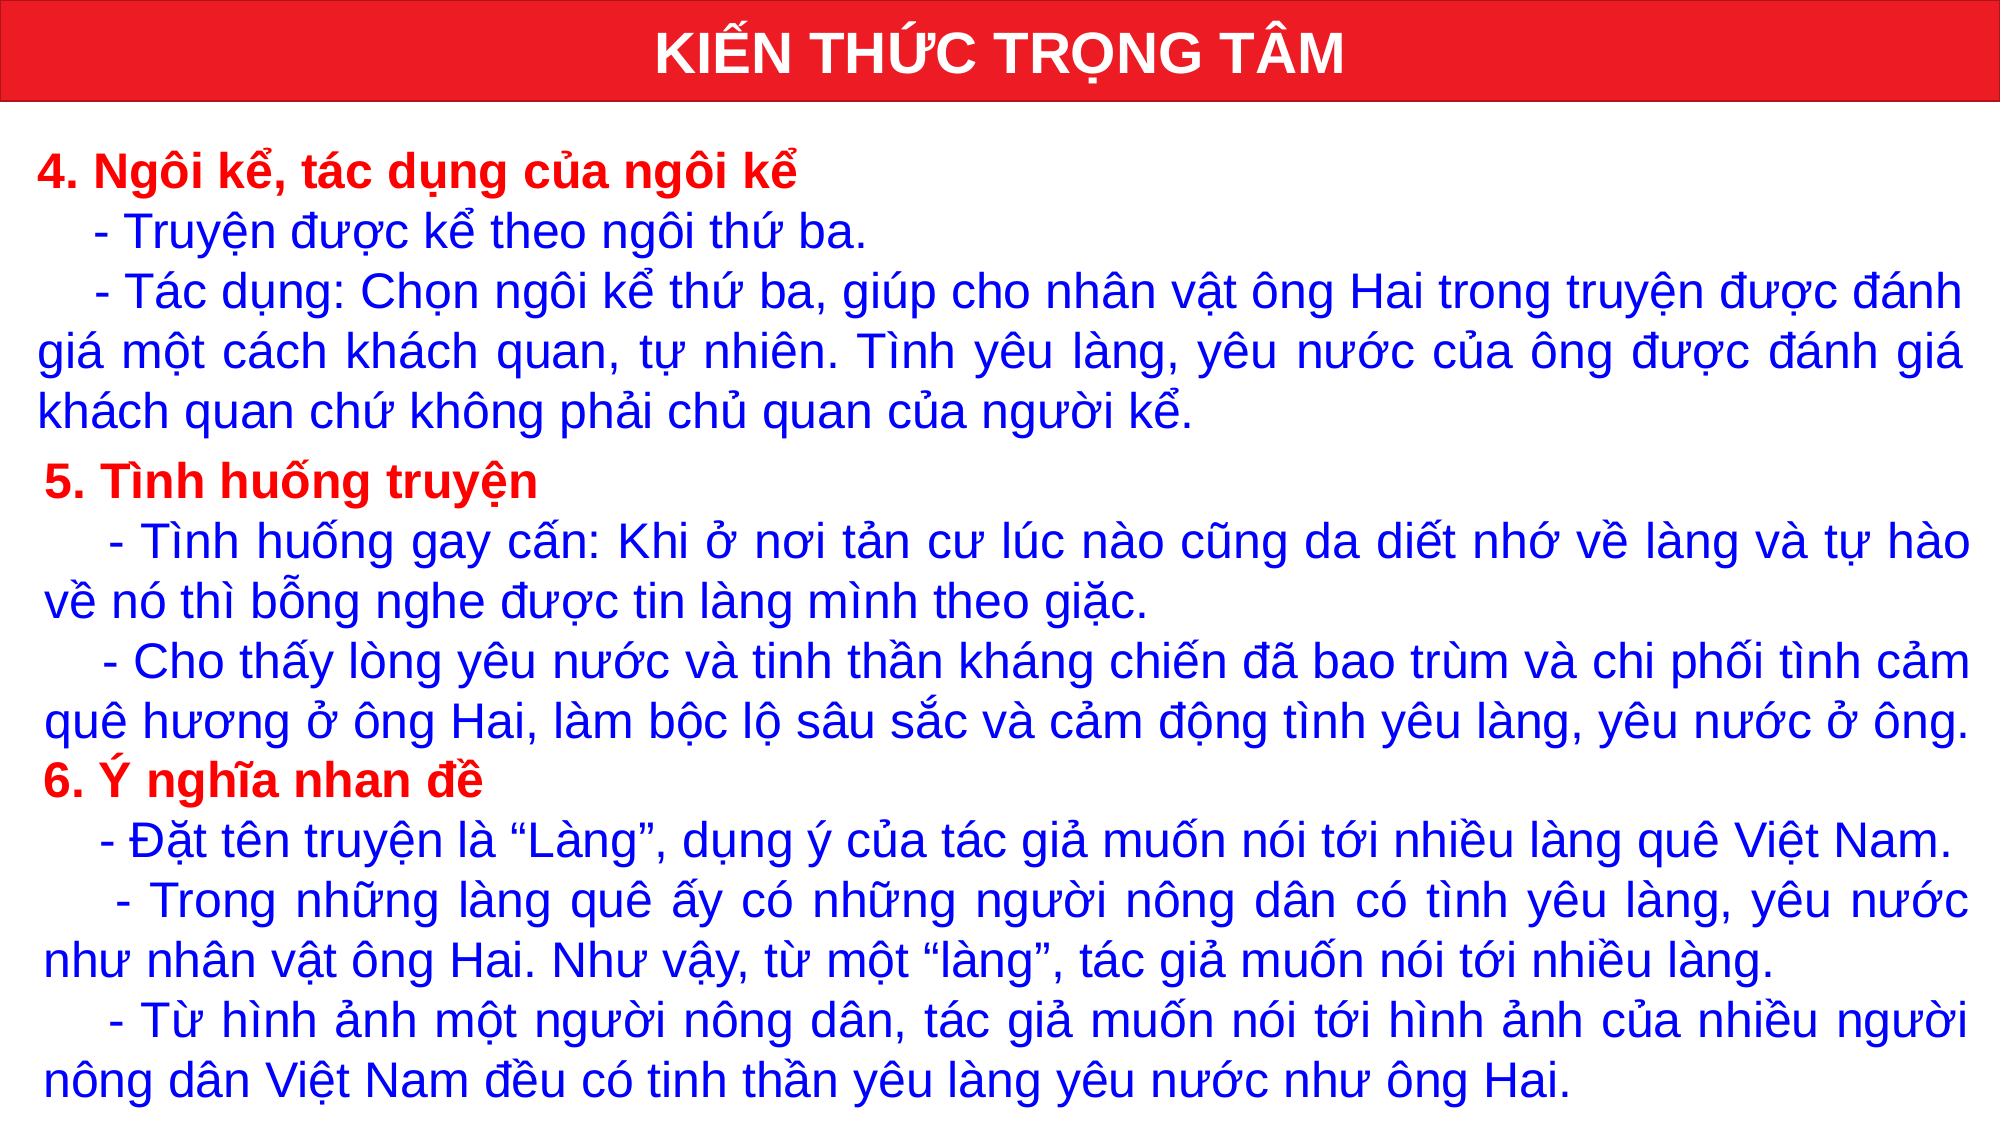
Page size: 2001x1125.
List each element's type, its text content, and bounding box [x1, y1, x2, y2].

text_box 4. Ngôi kể, tác dụng của ngôi kể - Truyện được kể theo ngôi thứ ba. - Tác dụng: Chọn ngôi kể thứ ba, giúp cho nhân vật ông Hai trong truyện được đánh giá một cách khách quan, tự nhiên. Tình yêu làng, yêu nước của ông được đánh giá khách quan chứ không phải chủ quan của người kể. [22, 101, 1980, 447]
text_box KIẾN THỨC TRỌNG TÂM [0, 0, 2000, 102]
text_box 5. Tình huống truyện - Tình huống gay cấn: Khi ở nơi tản cư lúc nào cũng da diết nhớ về làng và tự hào về nó thì bỗng nghe được tin làng mình theo giặc. - Cho thấy lòng yêu nước và tinh thần kháng chiến đã bao trùm và chi phối tình cảm quê hương ở ông Hai, làm bộc lộ sâu sắc và cảm động tình yêu làng, yêu nước ở ông. [30, 410, 1987, 756]
text_box 6. Ý nghĩa nhan đề - Đặt tên truyện là “Làng”, dụng ý của tác giả muốn nói tới nhiều làng quê Việt Nam. - Trong những làng quê ấy có những người nông dân có tình yêu làng, yêu nước như nhân vật ông Hai. Như vậy, từ một “làng”, tác giả muốn nói tới nhiều làng. - Từ hình ảnh một người nông dân, tác giả muốn nói tới hình ảnh của nhiều người nông dân Việt Nam đều có tinh thần yêu làng yêu nước như ông Hai. [28, 740, 1986, 1116]
